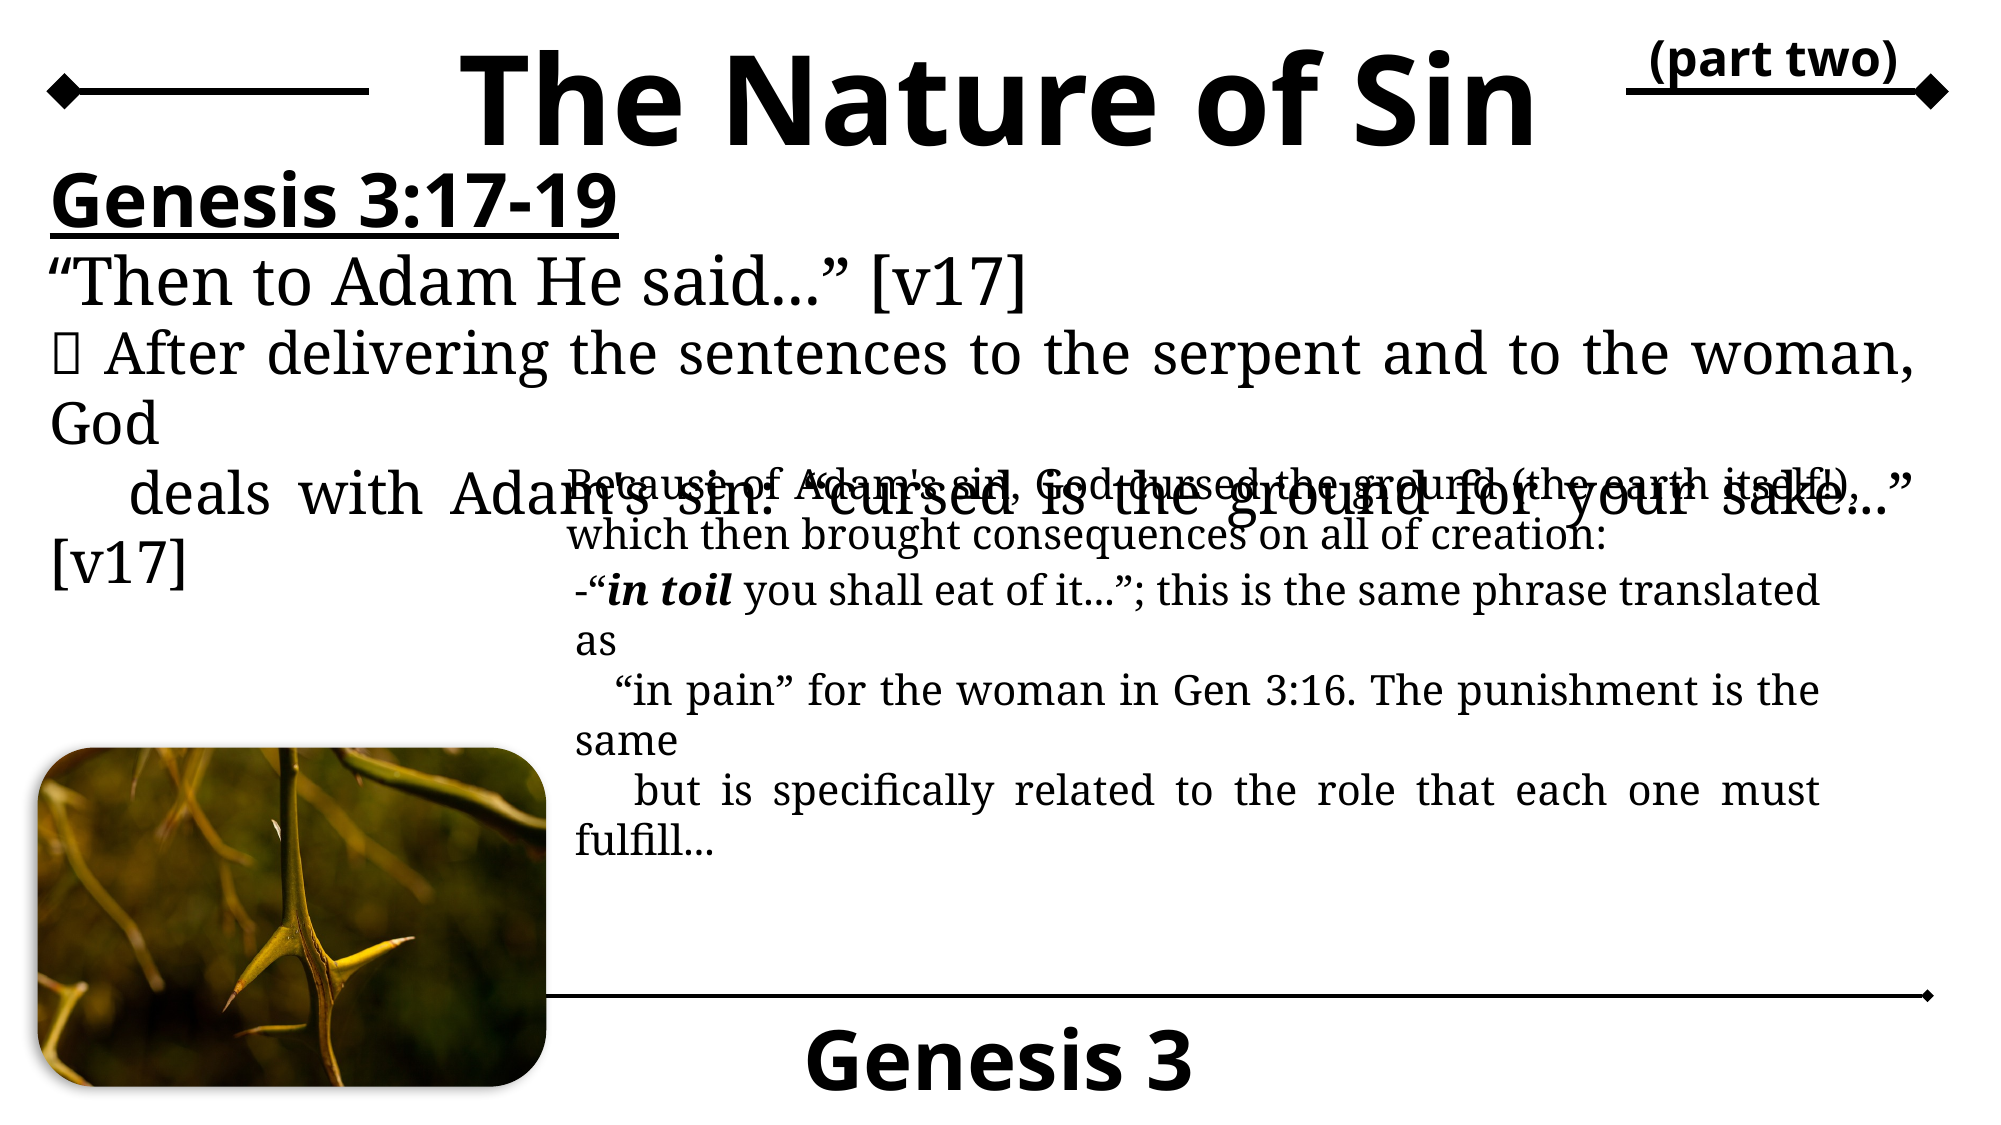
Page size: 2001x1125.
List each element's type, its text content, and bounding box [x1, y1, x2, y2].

text_box (part two) [1634, 18, 1991, 94]
text_box “Then to Adam He said...” [v17] [33, 231, 1899, 326]
text_box -“in toil you shall eat of it...”; this is the same phrase translated as “in pain” for the woman in Gen 3:16. The punishment is the same but is specifically related to the role that each one must fulfill... [559, 556, 1836, 872]
text_box The Nature of Sin [0, 13, 2000, 179]
text_box Genesis 3 [0, 1000, 1999, 1115]
picture [37, 747, 547, 1087]
text_box Genesis 3:17-19 [34, 145, 1900, 251]
text_box  After delivering the sentences to the serpent and to the woman, God deals with Adam's sin: “cursed is the ground for your sake...” [v17] [34, 308, 1931, 604]
text_box Because of Adam's sin, God cursed the ground (the earth itself!), which then brought consequences on all of creation: [551, 450, 1875, 566]
